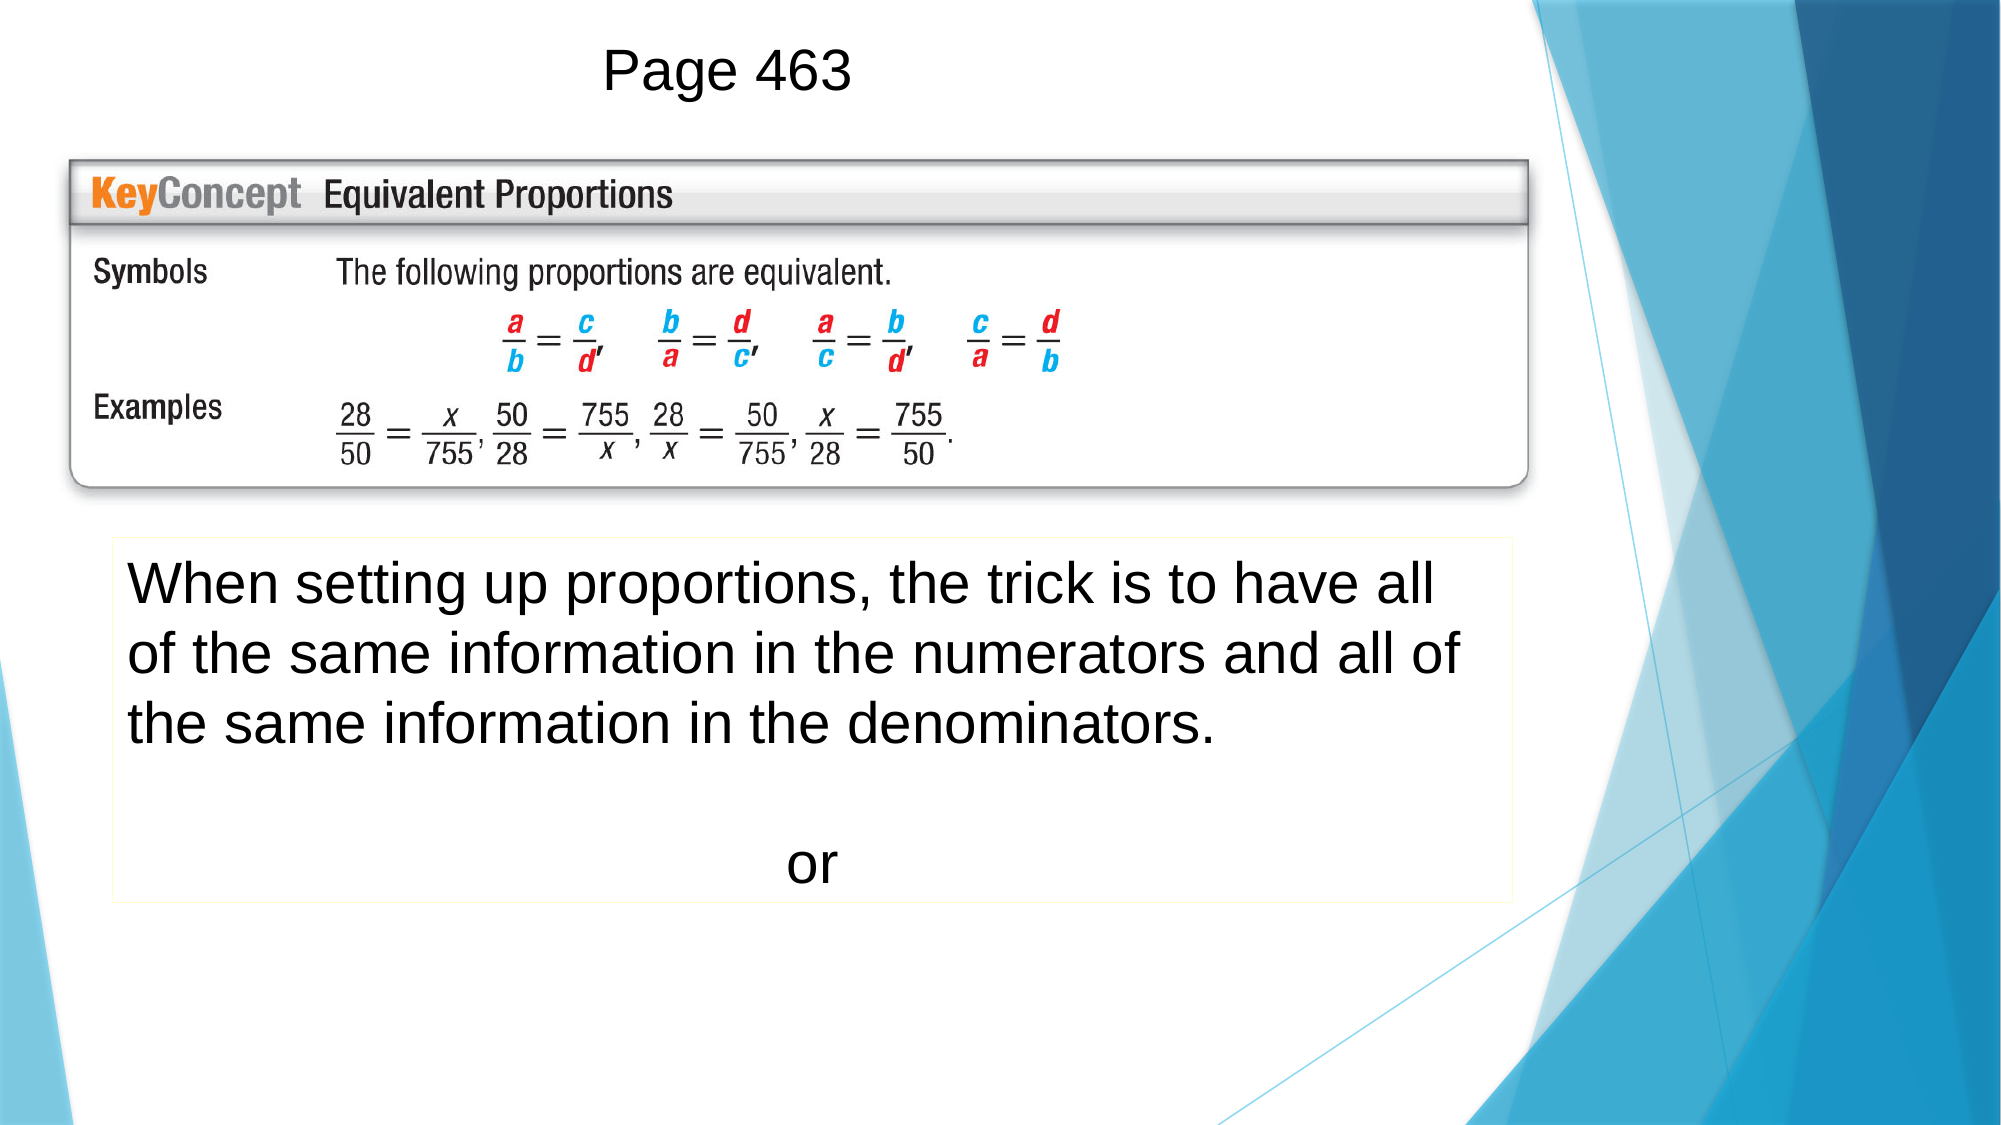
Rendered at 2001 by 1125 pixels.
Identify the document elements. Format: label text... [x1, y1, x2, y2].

text_box Page 463 [588, 24, 964, 110]
picture [50, 136, 1552, 513]
